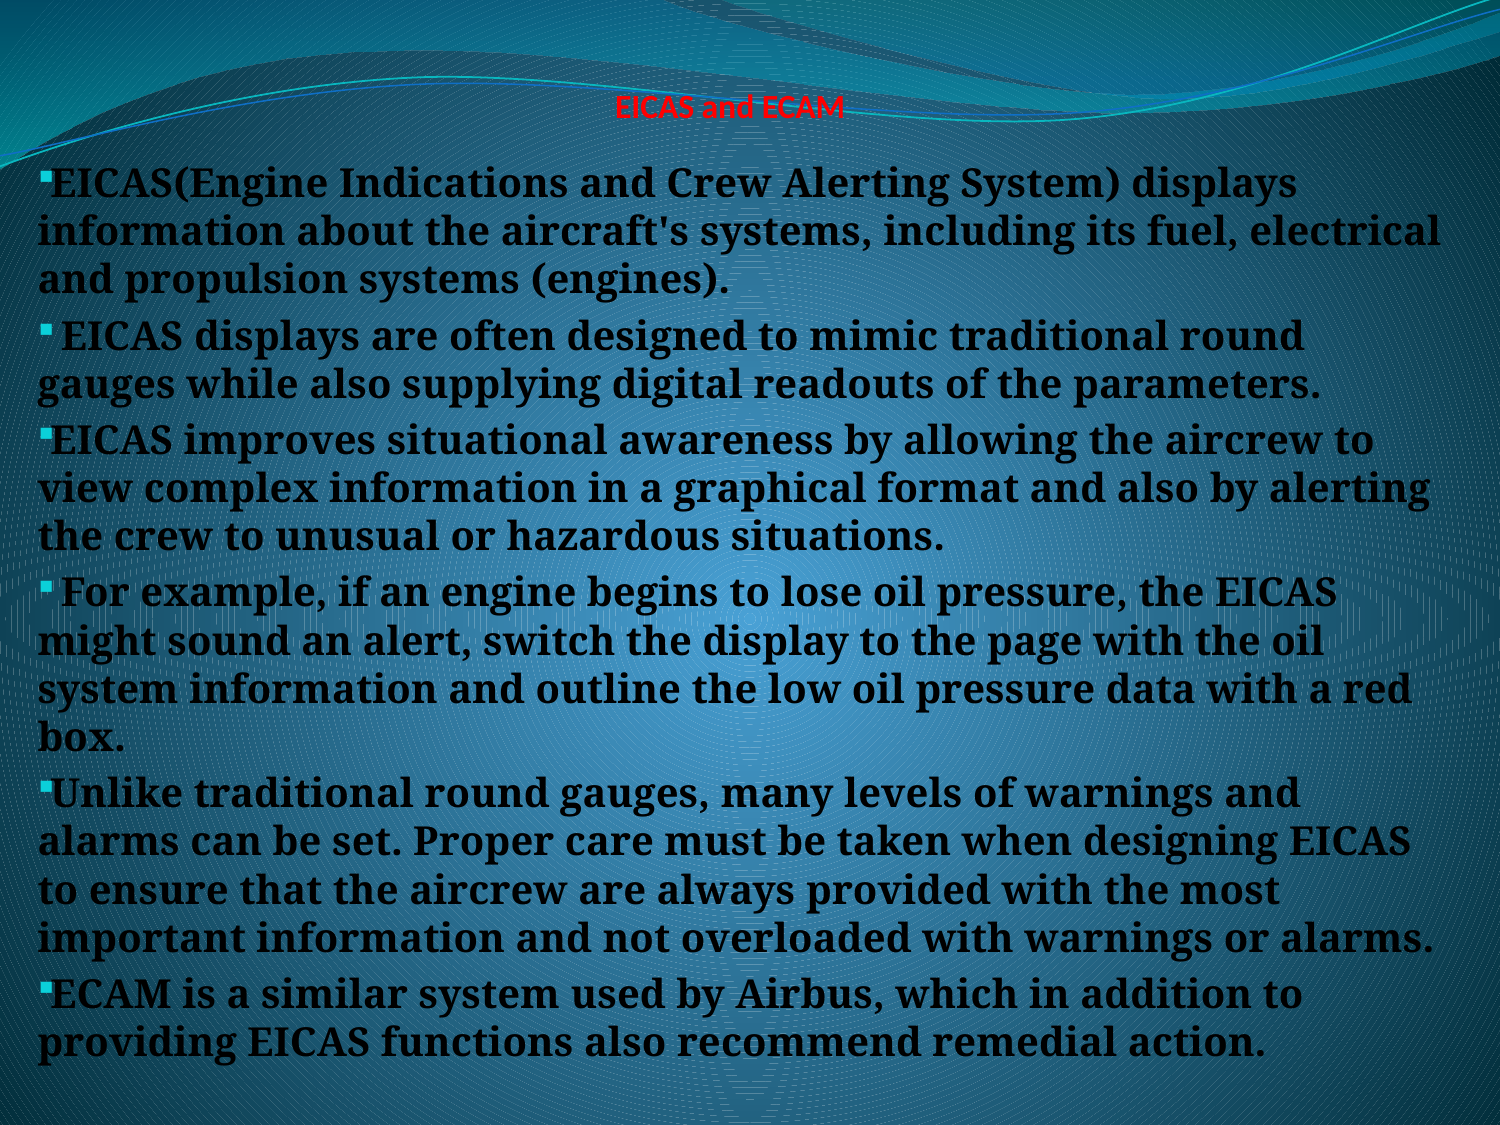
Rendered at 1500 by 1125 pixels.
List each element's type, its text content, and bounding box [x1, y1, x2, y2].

title EICAS and ECAM [87, 37, 1376, 125]
subtitle EICAS(Engine Indications and Crew Alerting System) displays information about the aircraft's systems, including its fuel, electrical and propulsion systems (engines). EICAS displays are often designed to mimic traditional round gauges while also supplying digital readouts of the parameters. EICAS improves situational awareness by allowing the aircrew to view complex information in a graphical format and also by alerting the crew to unusual or hazardous situations. For example, if an engine begins to lose oil pressure, the EICAS might sound an alert, switch the display to the page with the oil system information and outline the low oil pressure data with a red box. Unlike traditional round gauges, many levels of warnings and alarms can be set. Proper care must be taken when designing EICAS to ensure that the aircrew are always provided with the most important information and not overloaded with warnings or alarms. ECAM is a similar system used by Airbus, which in addition to providing EICAS functions also recommend remedial action. [37, 149, 1463, 1088]
